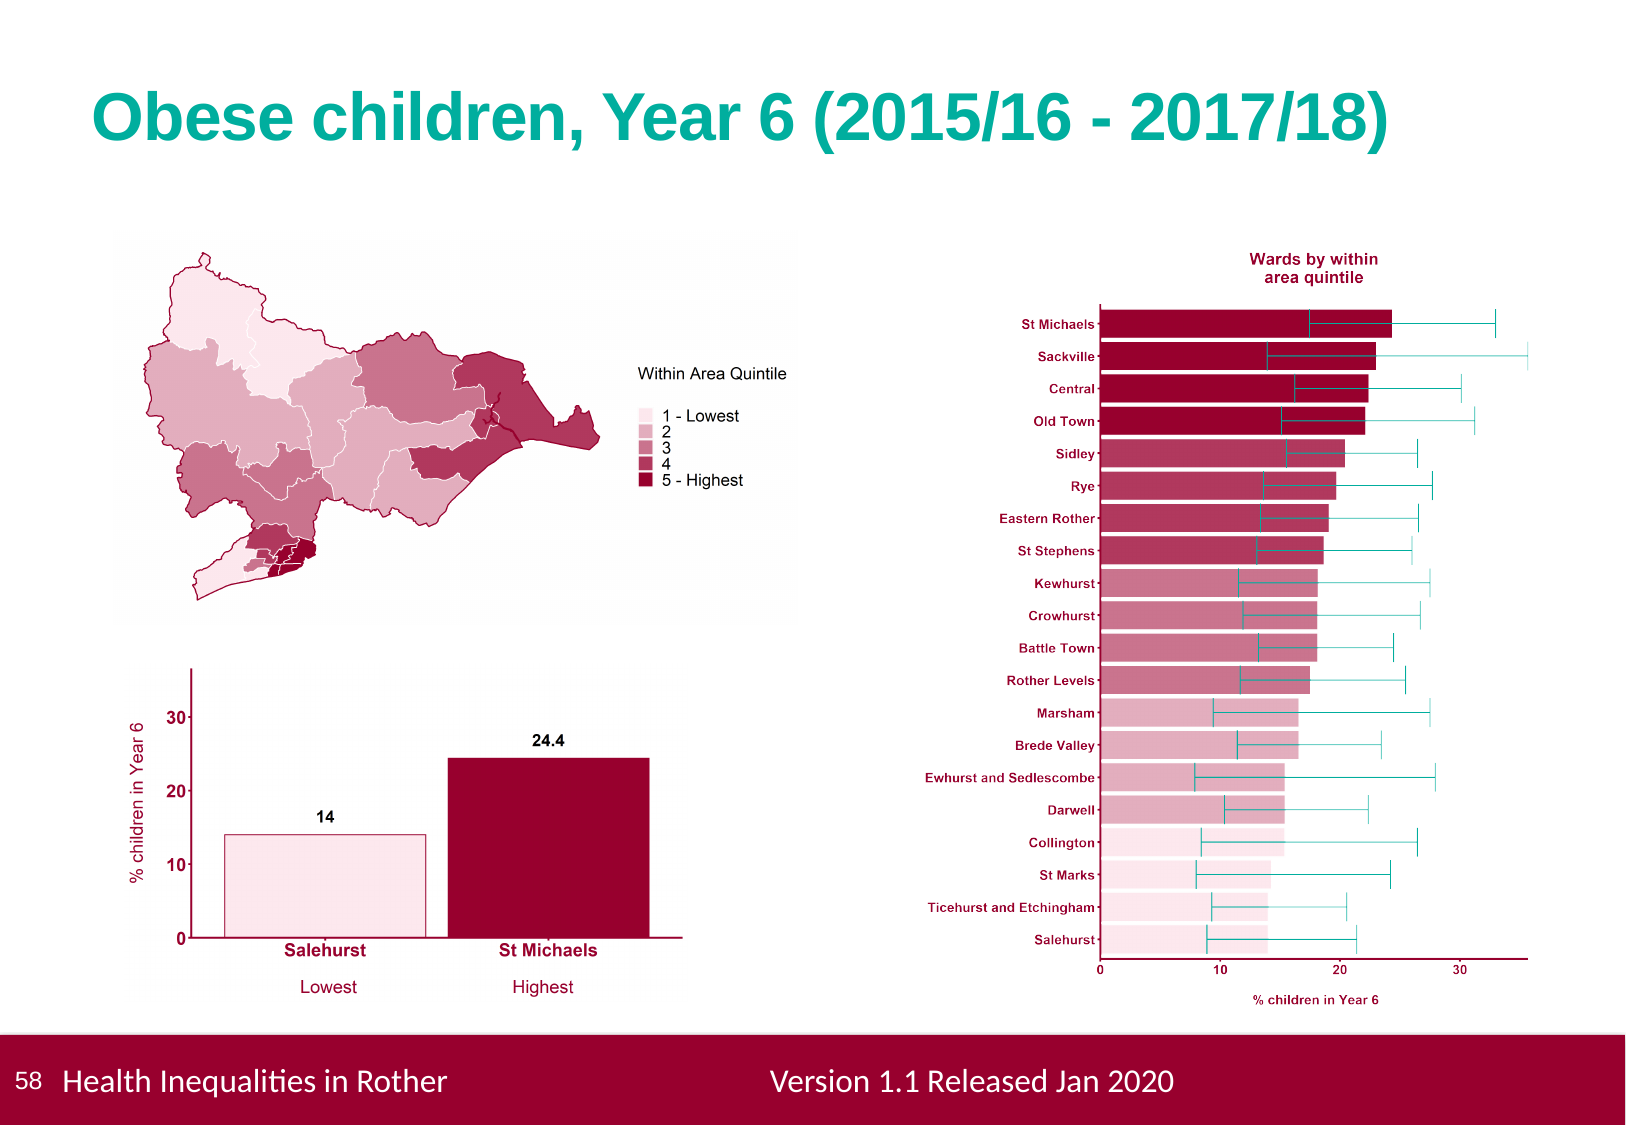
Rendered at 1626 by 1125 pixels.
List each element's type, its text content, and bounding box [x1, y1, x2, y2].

picture [903, 224, 1534, 1013]
picture [60, 230, 850, 625]
text_box Health Inequalities in Rother Version 1.1 Released Jan 2020 [10, 1052, 1448, 1107]
picture [124, 663, 688, 1002]
title Obese children, Year 6 (2015/16 - 2017/18) [91, 19, 1534, 207]
